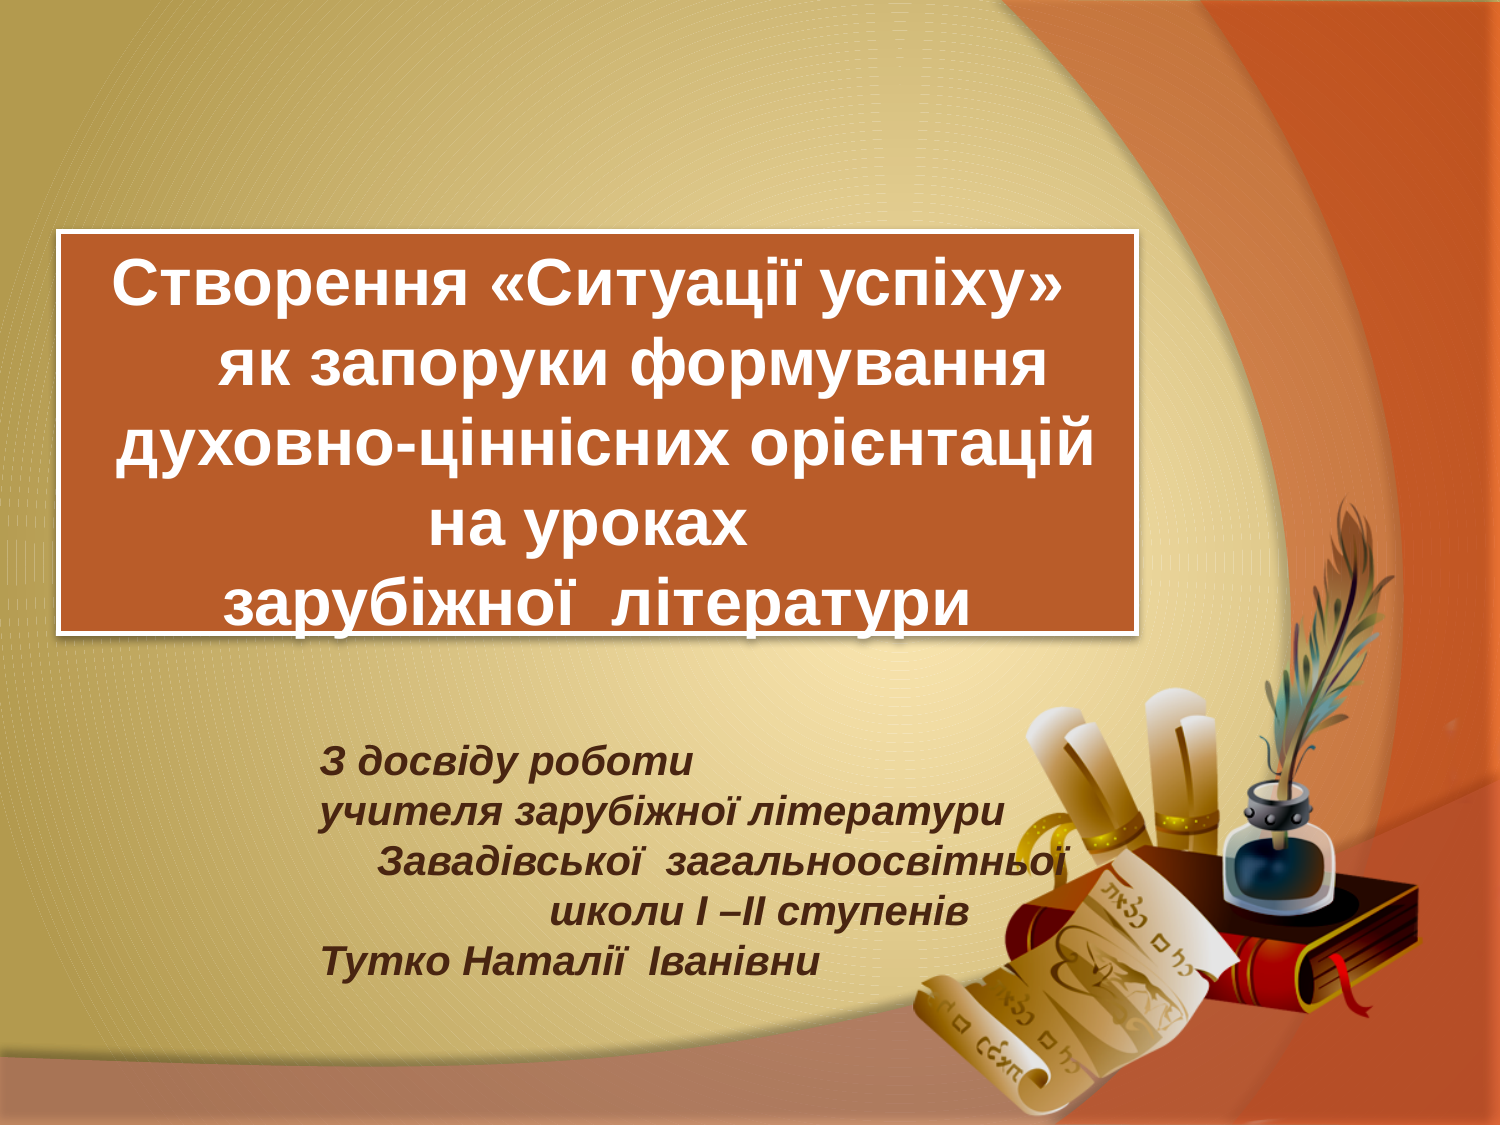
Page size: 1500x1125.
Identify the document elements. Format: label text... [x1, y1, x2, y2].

picture [878, 491, 1500, 1125]
text_box З досвіду роботи учителя зарубіжної літератури Завадівської загальноосвітньої школи І –ІІ ступенів Тутко Наталії Іванівни [304, 726, 871, 992]
text_box Створення «Ситуації успіху» як запоруки формування духовно-ціннісних орієнтацій на уроках зарубіжної літератури [56, 229, 1139, 636]
